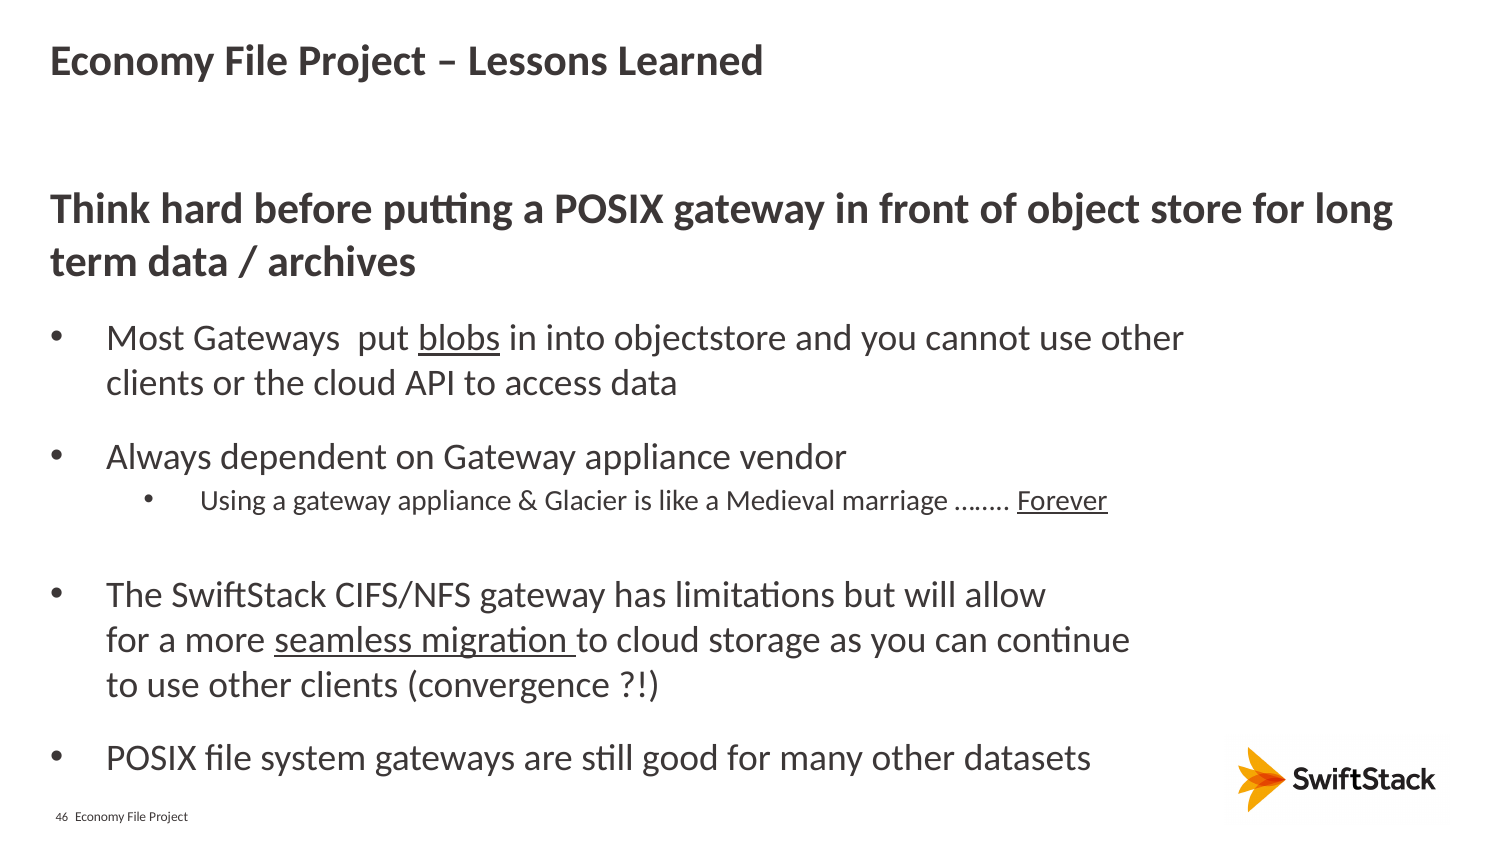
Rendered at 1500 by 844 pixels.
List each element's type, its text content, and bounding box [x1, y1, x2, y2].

list Think hard before putting a POSIX gateway in front of object store for long term data / archives Most Gateways put blobs in into objectstore and you cannot use other clients or the cloud API to access data Always dependent on Gateway appliance vendor Using a gateway appliance & Glacier is like a Medieval marriage …….. Forever The SwiftStack CIFS/NFS gateway has limitations but will allow for a more seamless migration to cloud storage as you can continue to use other clients (convergence ?!) POSIX file system gateways are still good for many other datasets [49, 179, 1449, 798]
footer Economy File Project [75, 806, 1086, 826]
picture [1224, 734, 1450, 825]
title Economy File Project – Lessons Learned [49, 31, 1449, 82]
